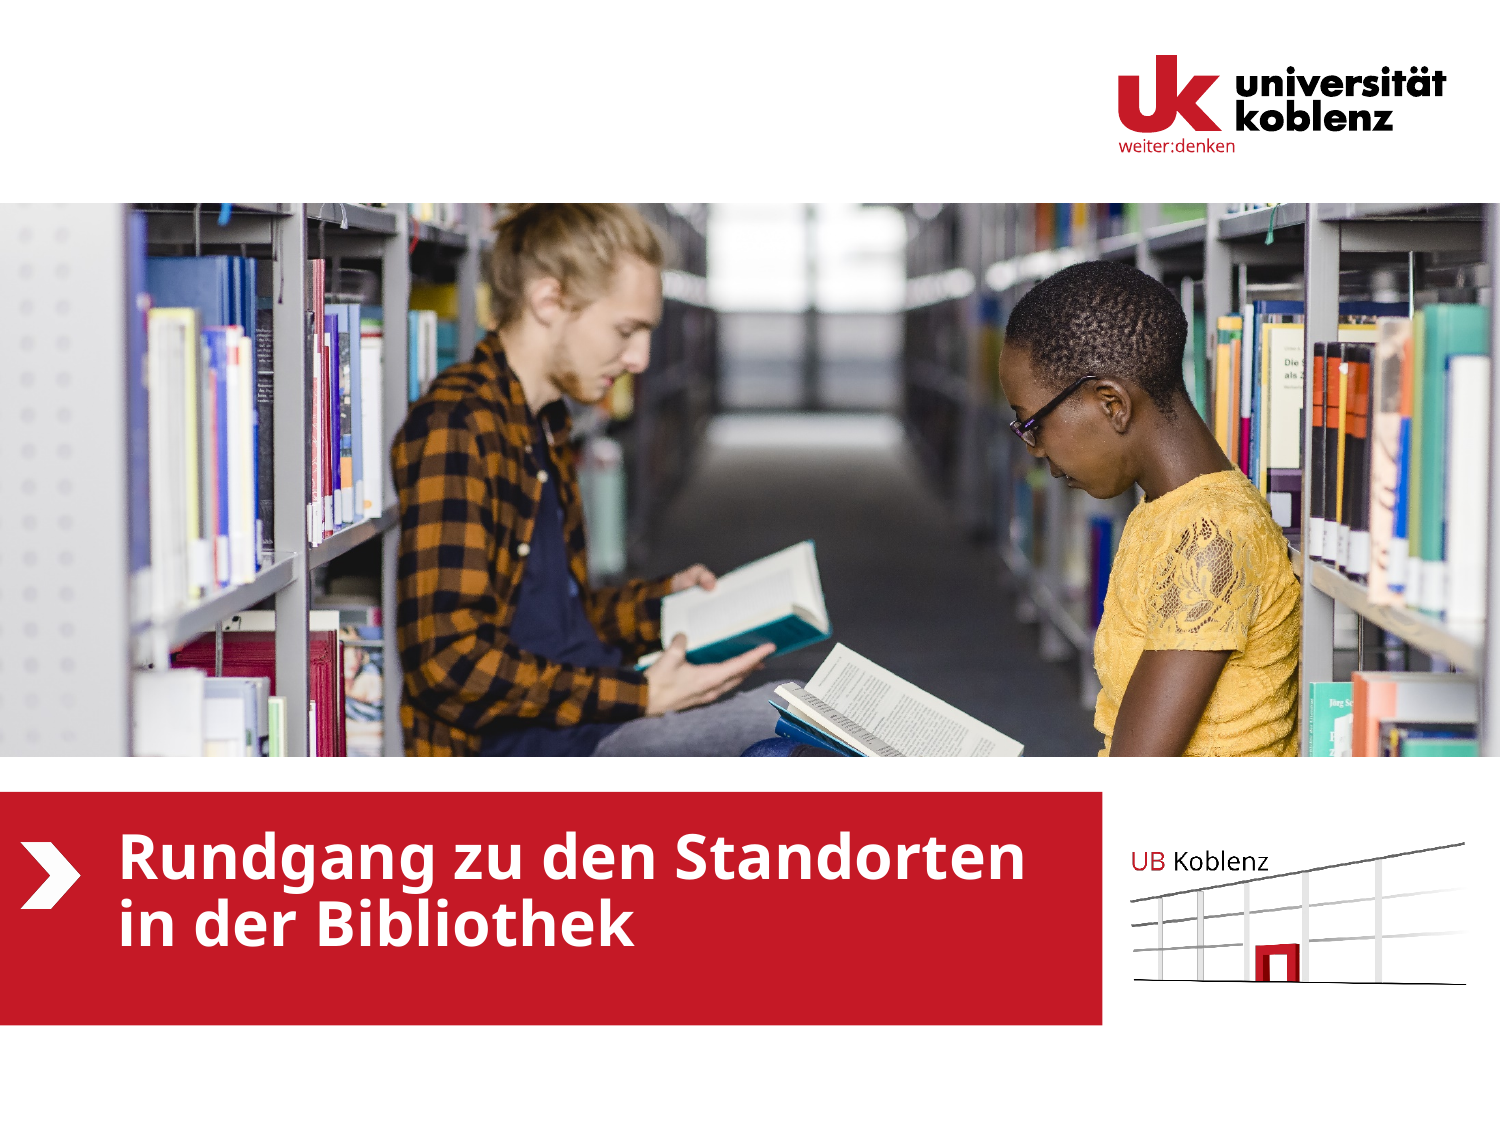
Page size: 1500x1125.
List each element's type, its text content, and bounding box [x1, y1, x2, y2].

title Rundgang zu den Standorten in der Bibliothek [102, 817, 1103, 924]
picture [0, 203, 1500, 757]
picture [1130, 842, 1471, 985]
